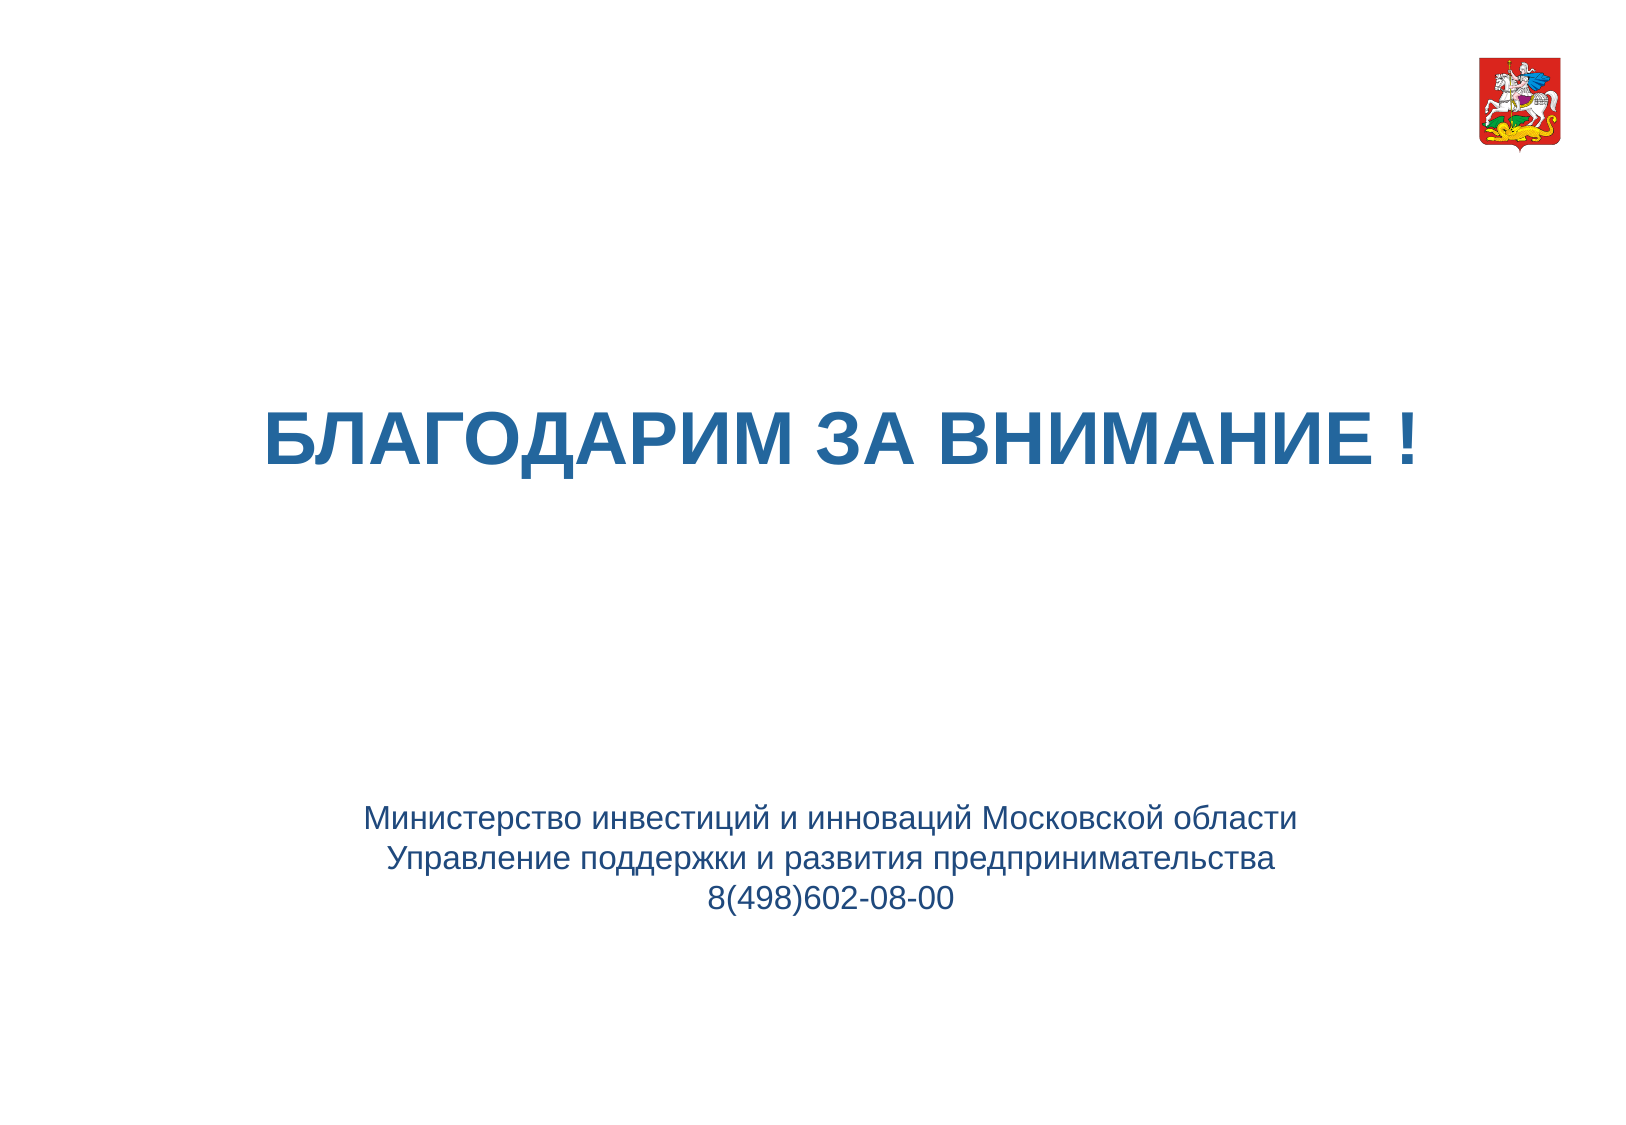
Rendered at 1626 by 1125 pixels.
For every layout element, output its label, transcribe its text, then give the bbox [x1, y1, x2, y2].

text_box Министерство инвестиций и инноваций Московской области Управление поддержки и развития предпринимательства 8(498)602-08-00 [206, 796, 1457, 956]
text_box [1478, 57, 1562, 154]
title БЛАГОДАРИМ ЗА ВНИМАНИЕ ! [217, 388, 1468, 481]
